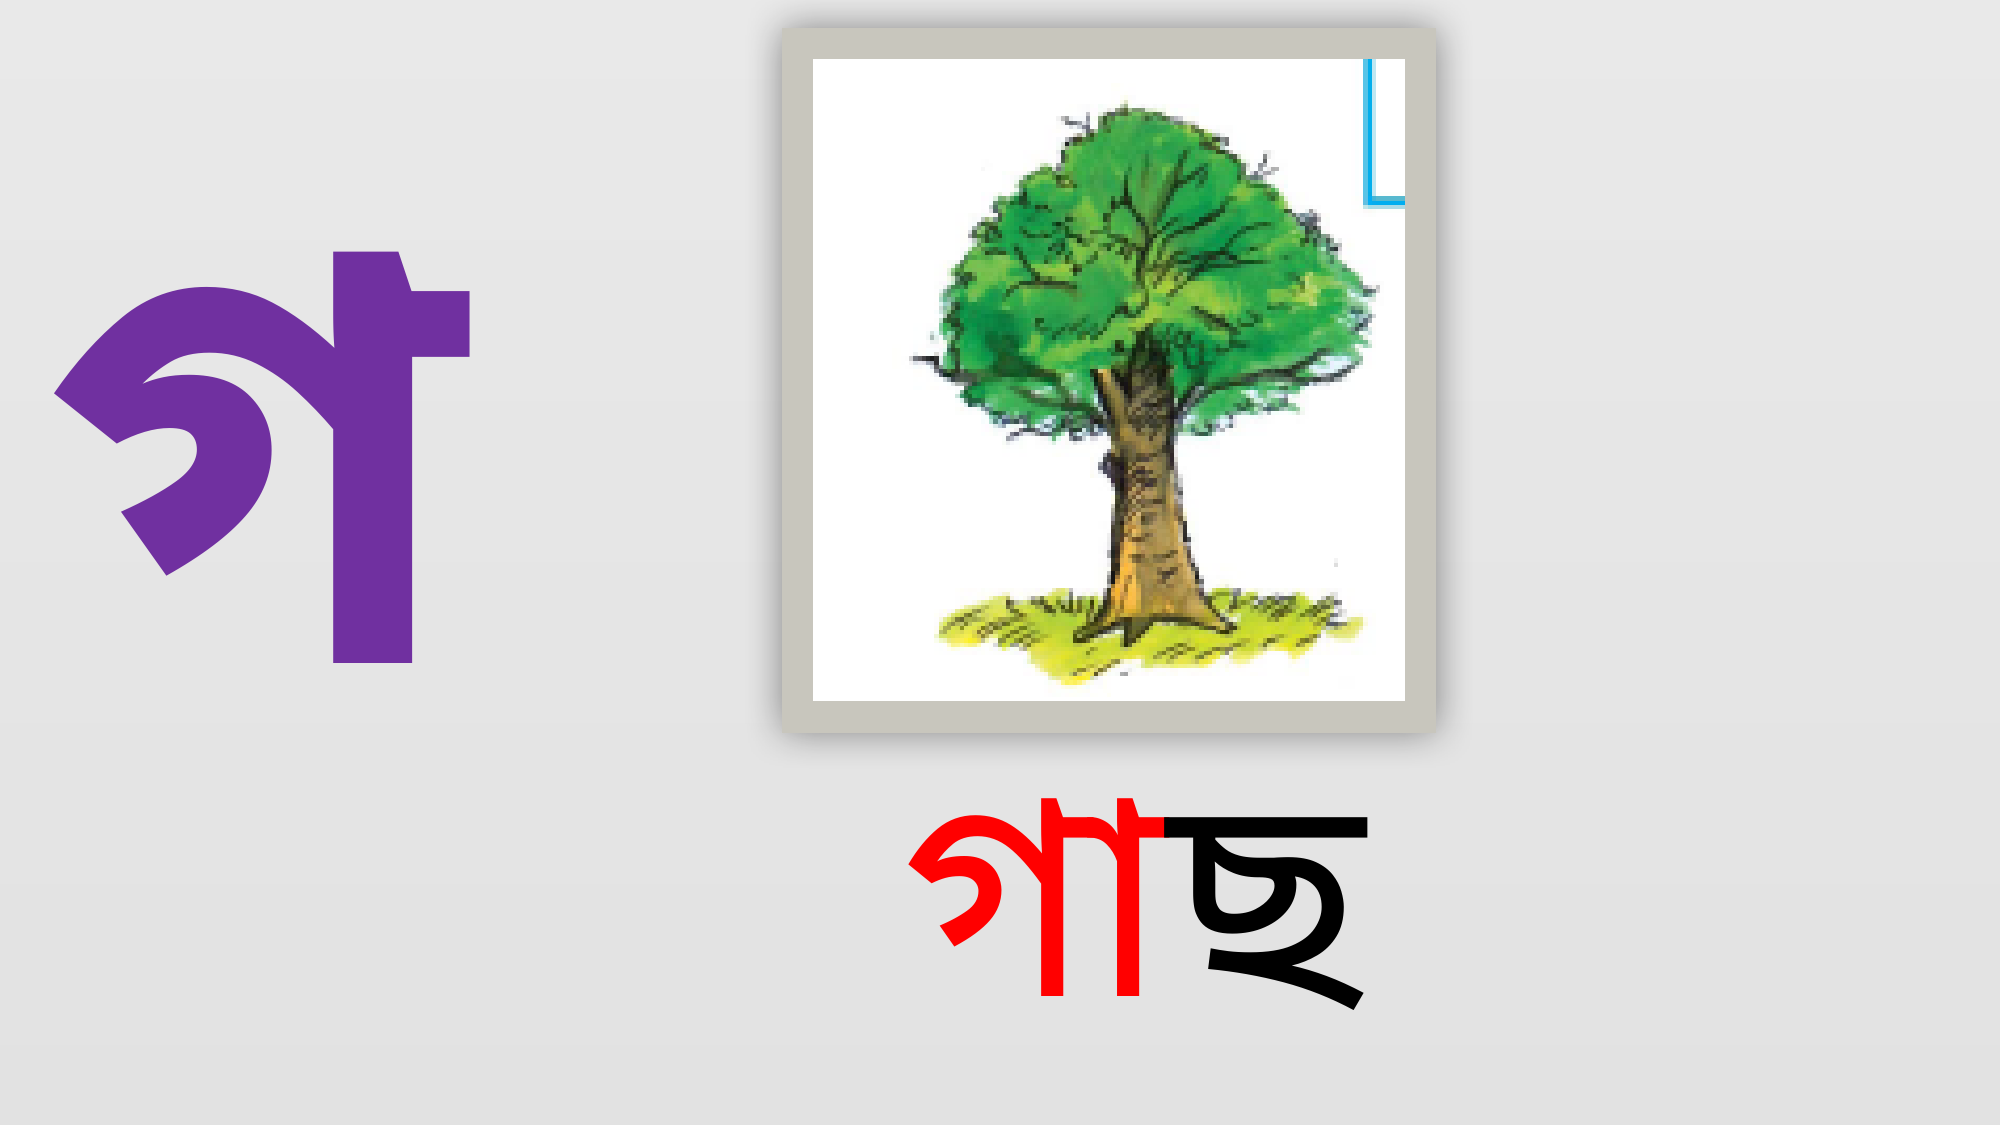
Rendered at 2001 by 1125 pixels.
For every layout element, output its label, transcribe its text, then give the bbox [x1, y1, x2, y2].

picture [813, 59, 1406, 702]
text_box গ [31, 58, 479, 791]
picture [1373, 59, 1406, 200]
text_box গাছ [887, 701, 1675, 1062]
